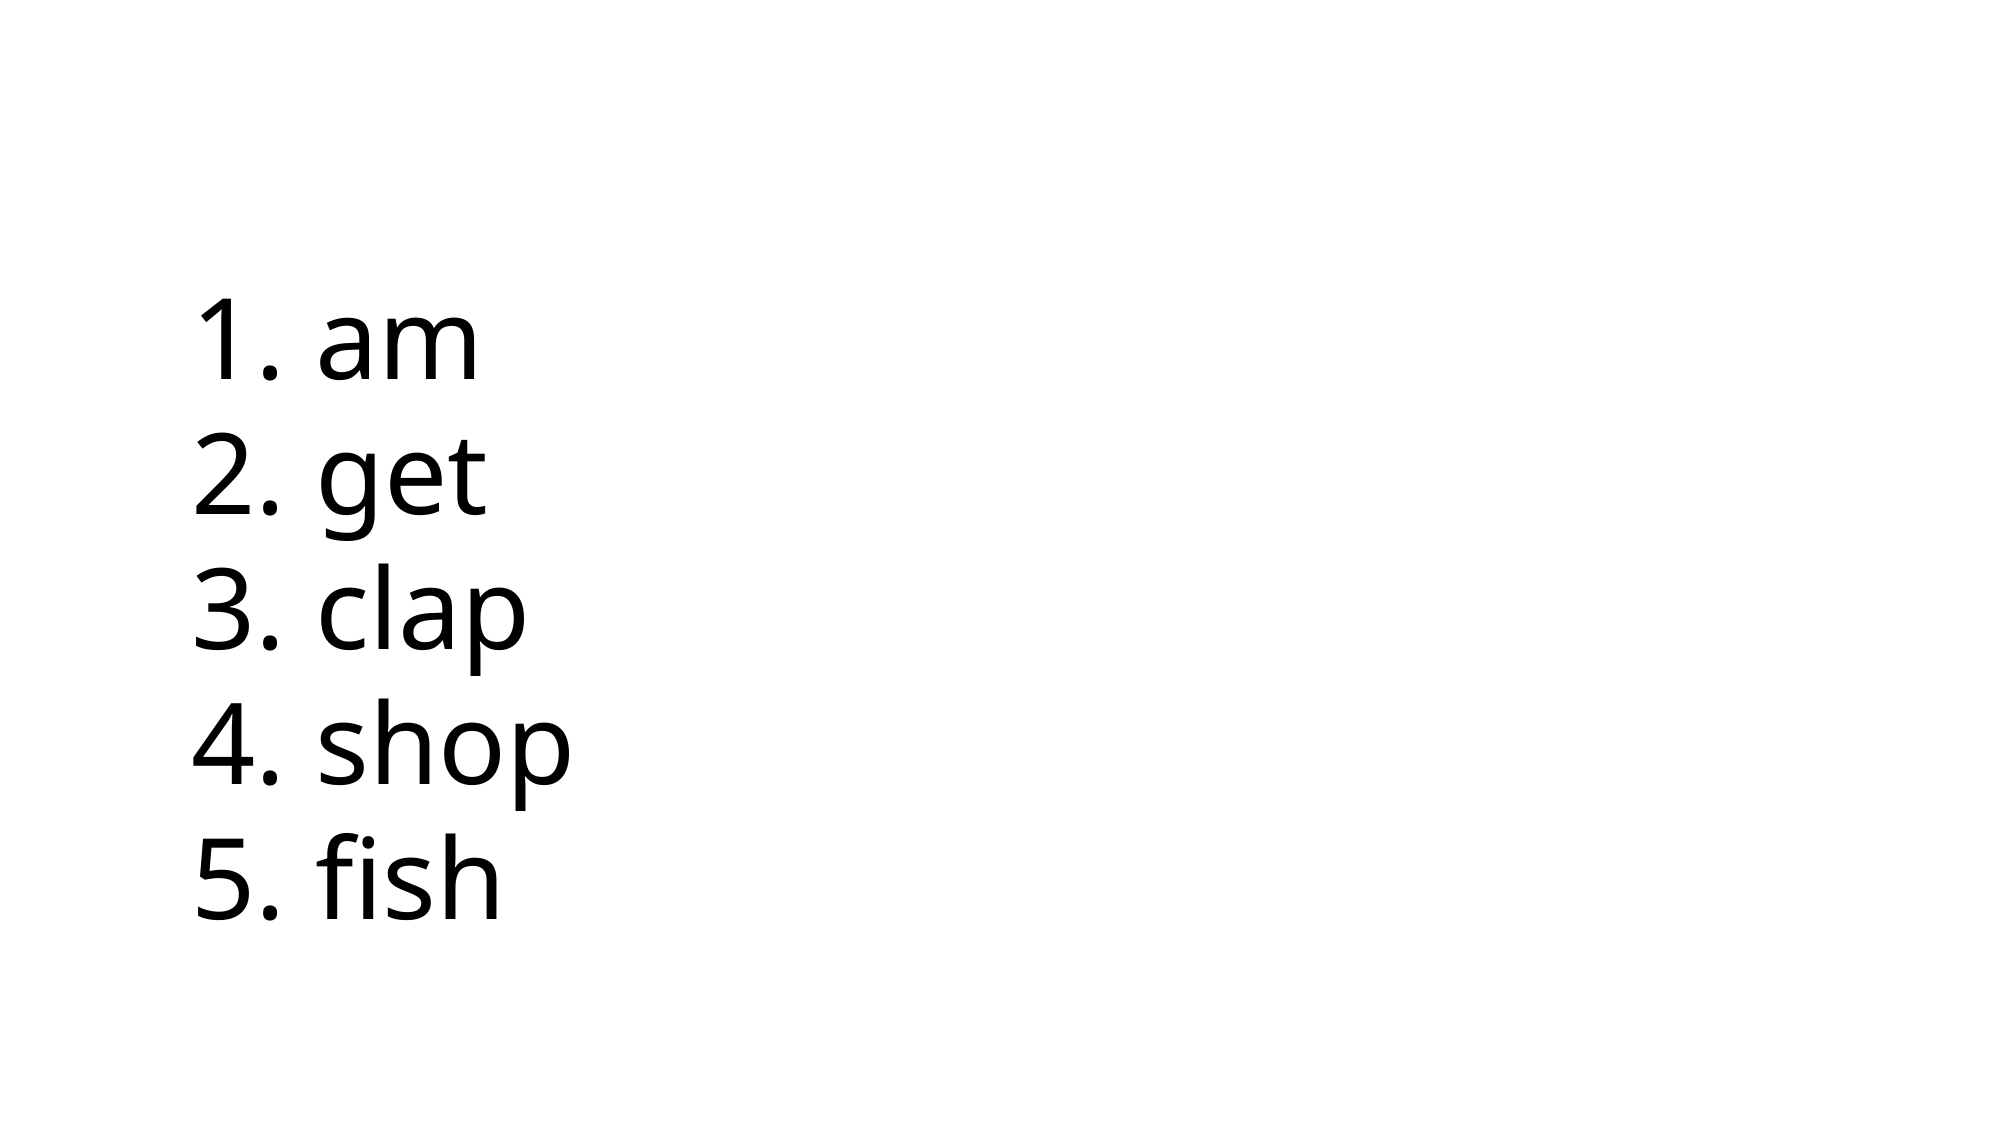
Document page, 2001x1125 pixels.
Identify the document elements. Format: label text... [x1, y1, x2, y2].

text_box am get clap shop fish [176, 259, 872, 995]
